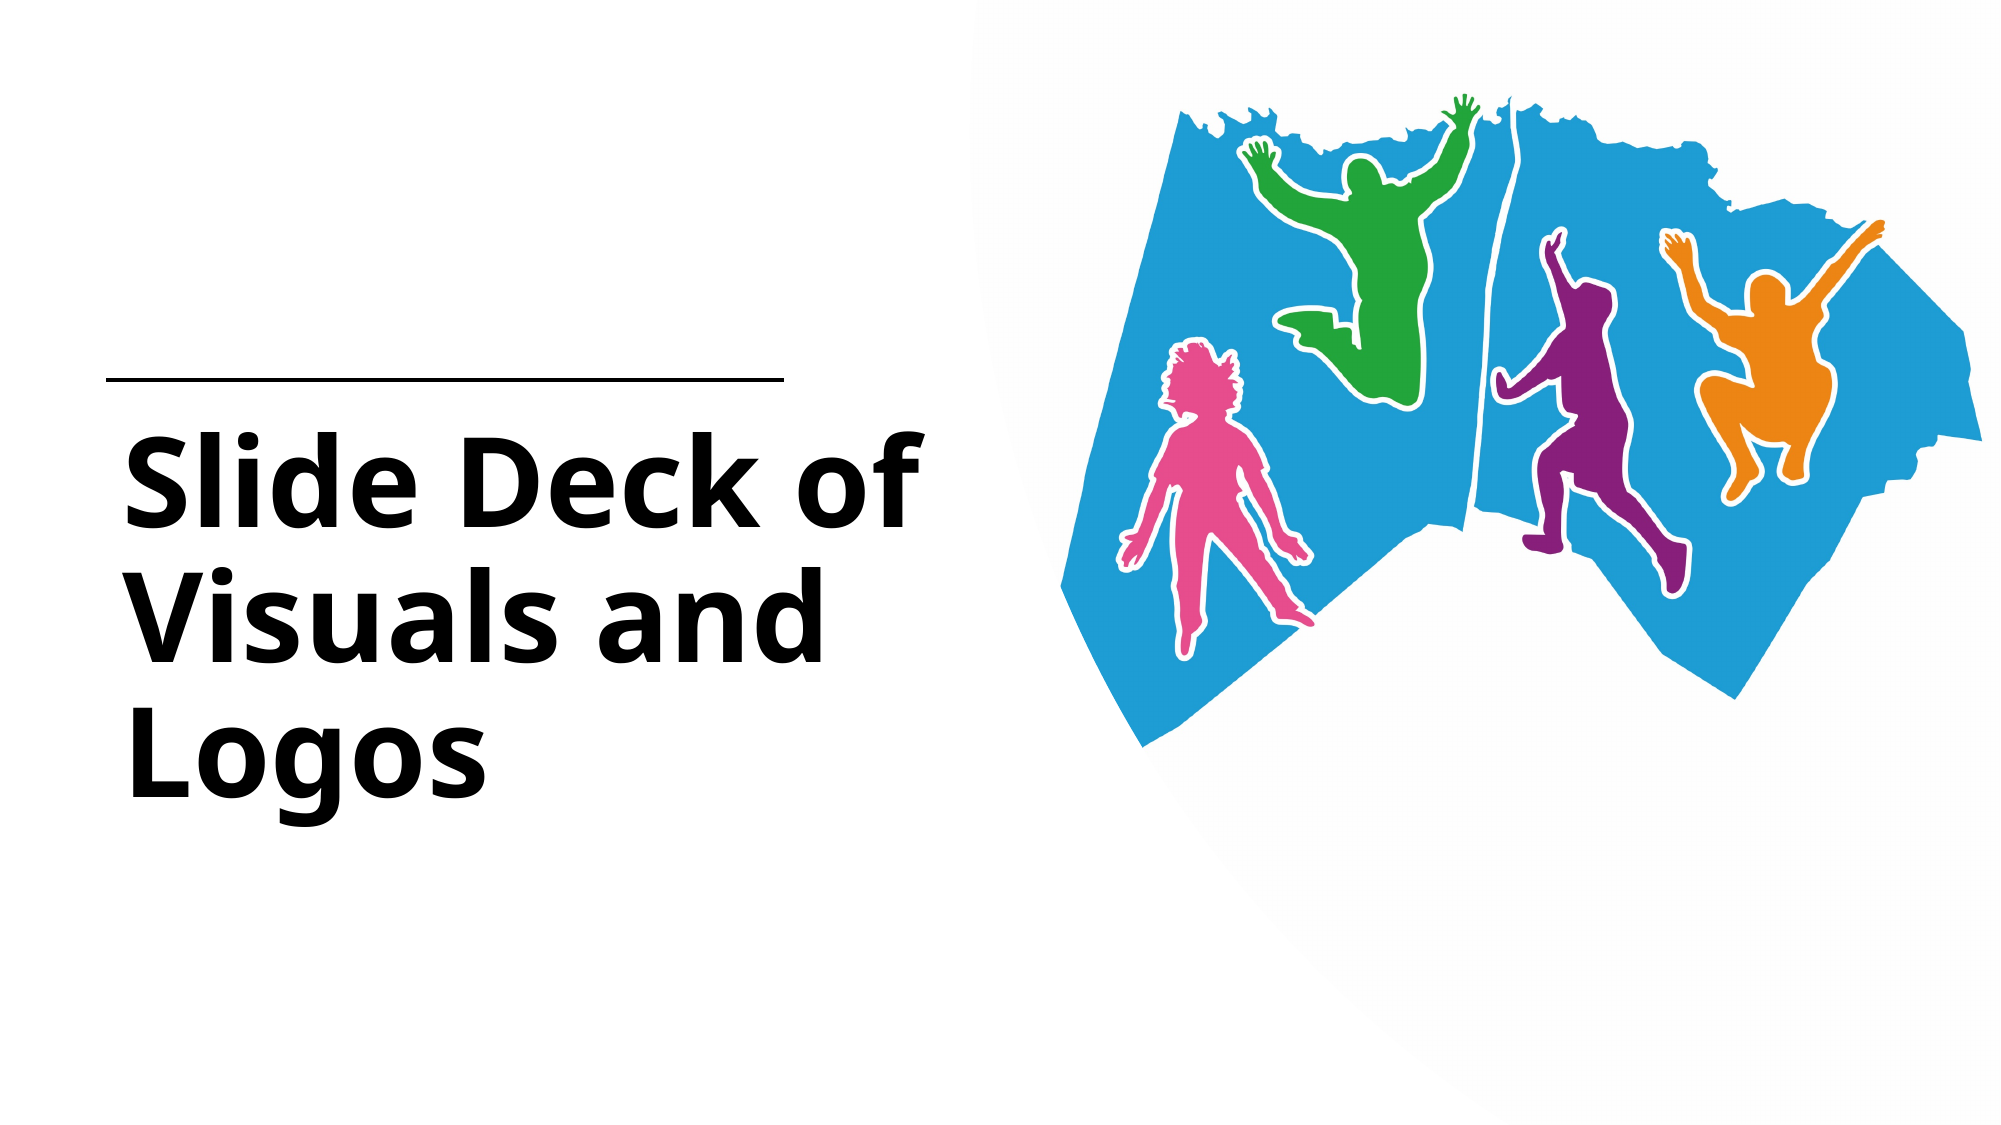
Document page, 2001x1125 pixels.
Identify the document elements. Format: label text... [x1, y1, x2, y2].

title Slide Deck of Visuals and Logos [107, 411, 969, 837]
picture [969, 0, 2000, 1125]
text_box [0, 0, 969, 1125]
